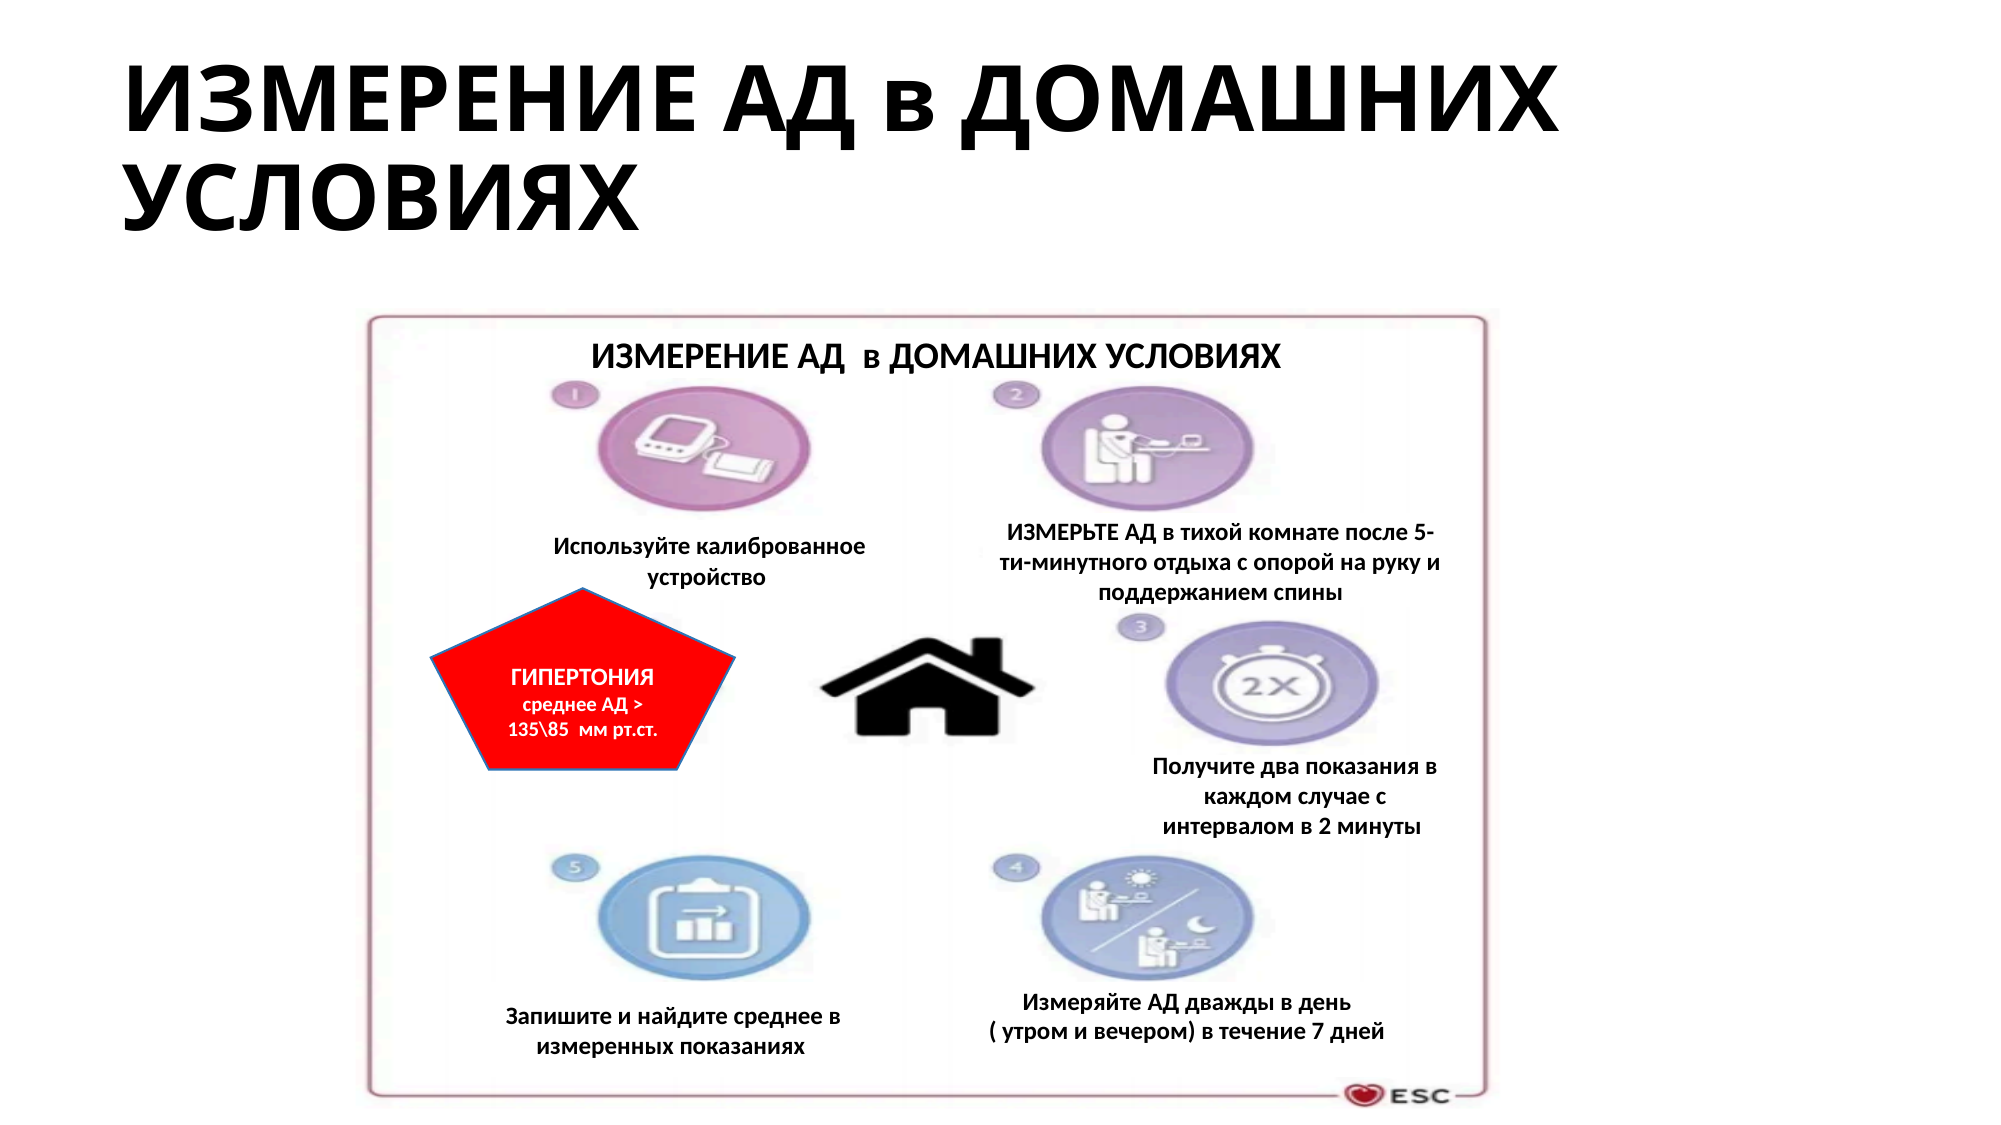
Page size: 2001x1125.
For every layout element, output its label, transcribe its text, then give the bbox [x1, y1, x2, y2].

title ИЗМЕРЕНИЕ АД в ДОМАШНИХ УСЛОВИЯХ [106, 42, 1832, 260]
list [301, 299, 1567, 1125]
